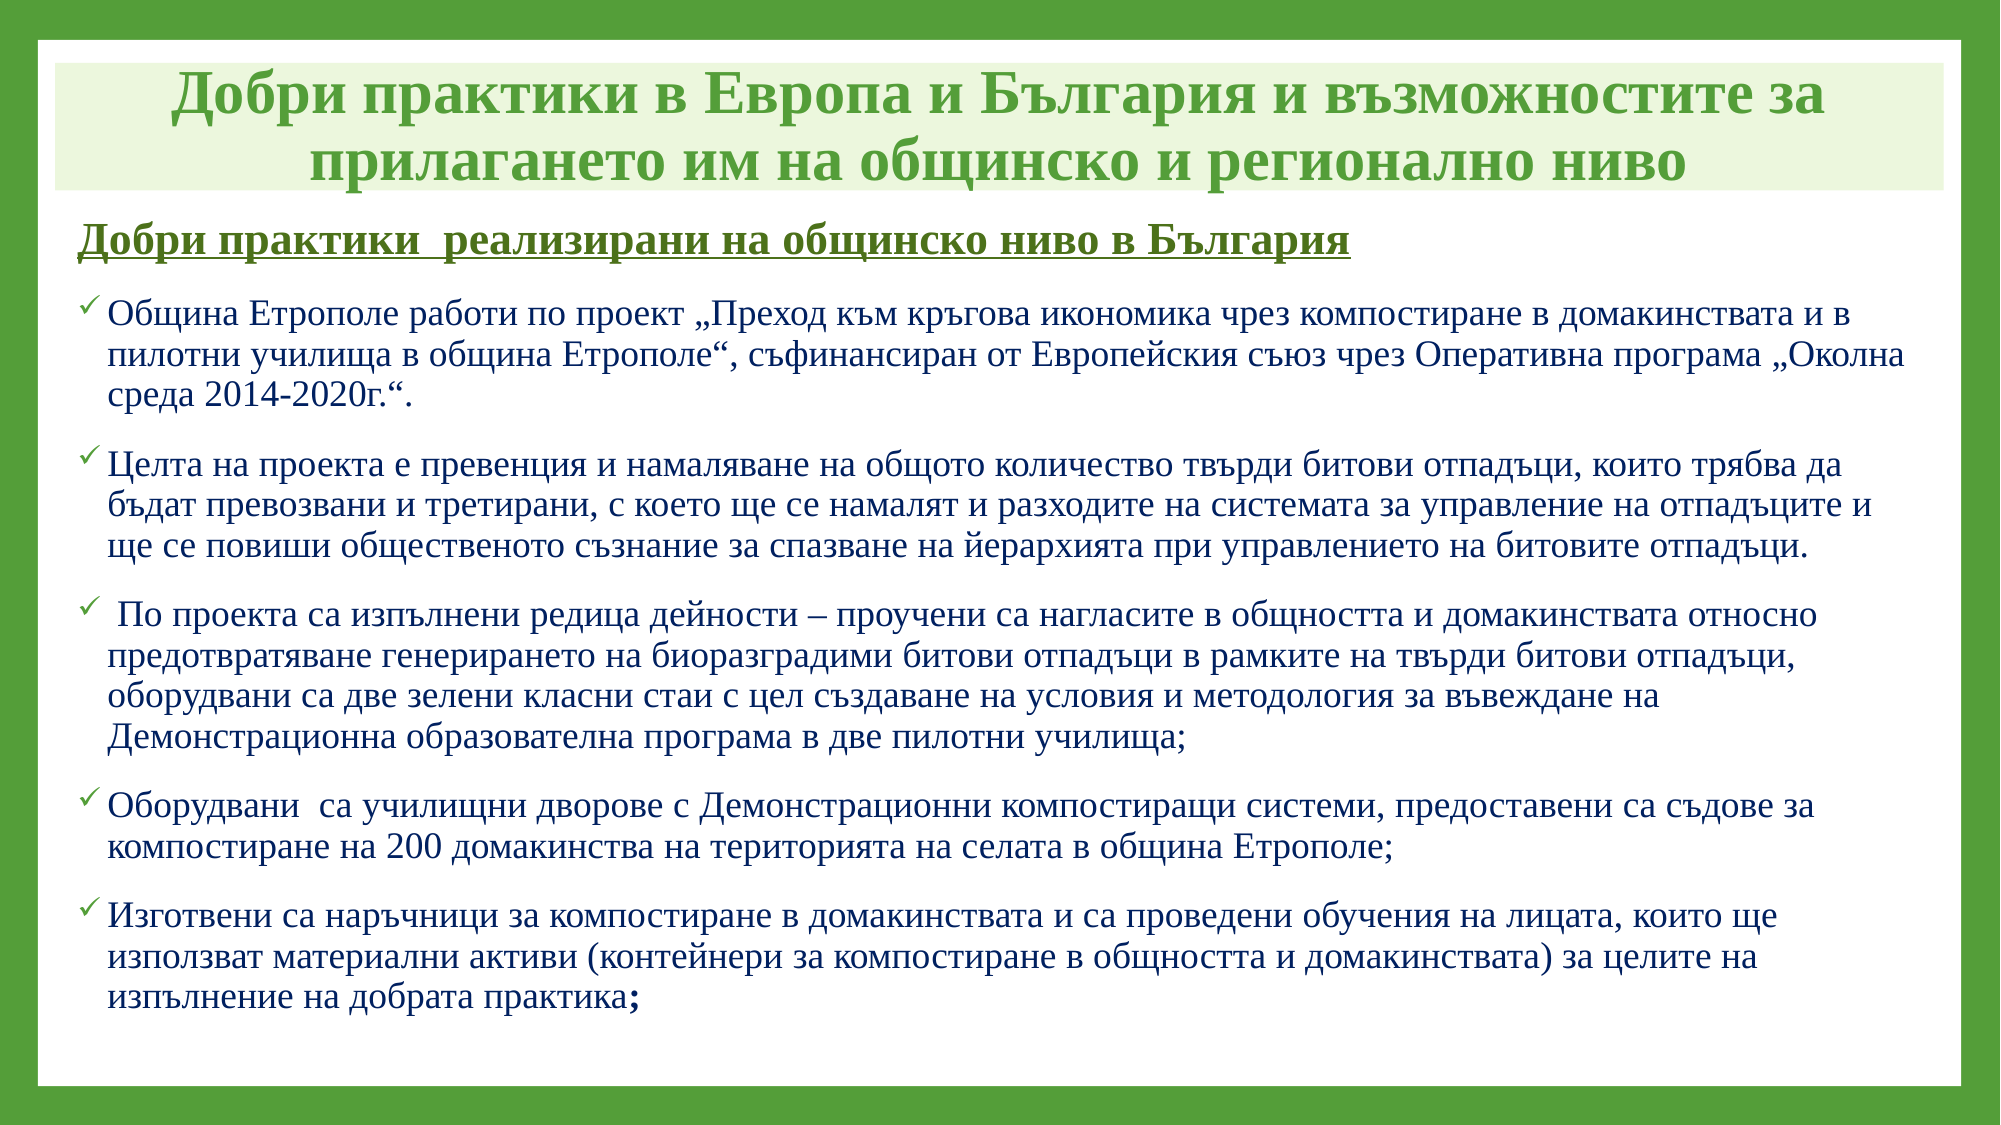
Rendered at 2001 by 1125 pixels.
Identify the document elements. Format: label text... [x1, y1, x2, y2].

list Добри практики реализирани на общинско ниво в България Община Етрополе работи по проект „Преход към кръгова икономика чрез компостиране в домакинствата и в пилотни училища в община Етрополе“, съфинансиран от Европейския съюз чрез Оперативна програма „Околна среда 2014-2020г.“. Целта на проекта е превенция и намаляване на общото количество твърди битови отпадъци, които трябва да бъдат превозвани и третирани, с което ще се намалят и разходите на системата за управление на отпадъците и ще се повиши общественото съзнание за спазване на йерархията при управлението на битовите отпадъци. По проекта са изпълнени редица дейности – проучени са нагласите в общността и домакинствата относно предотвратяване генерирането на биоразградими битови отпадъци в рамките на твърди битови отпадъци, оборудвани са две зелени класни стаи с цел създаване на условия и методология за въвеждане на Демонстрационна образователна програма в две пилотни училища; Оборудвани са училищни дворове с Демонстрационни компостиращи системи, предоставени са съдове за компостиране на 200 домакинства на територията на селата в община Етрополе; Изготвени са наръчници за компостиране в домакинствата и са проведени обучения на лицата, които ще използват материални активи (контейнери за компостиране в общността и домакинствата) за целите на изпълнение на добрата практика; [55, 207, 1926, 1050]
title Добри практики в Европа и България и възможностите за прилагането им на общинско и регионално ниво [55, 62, 1944, 191]
